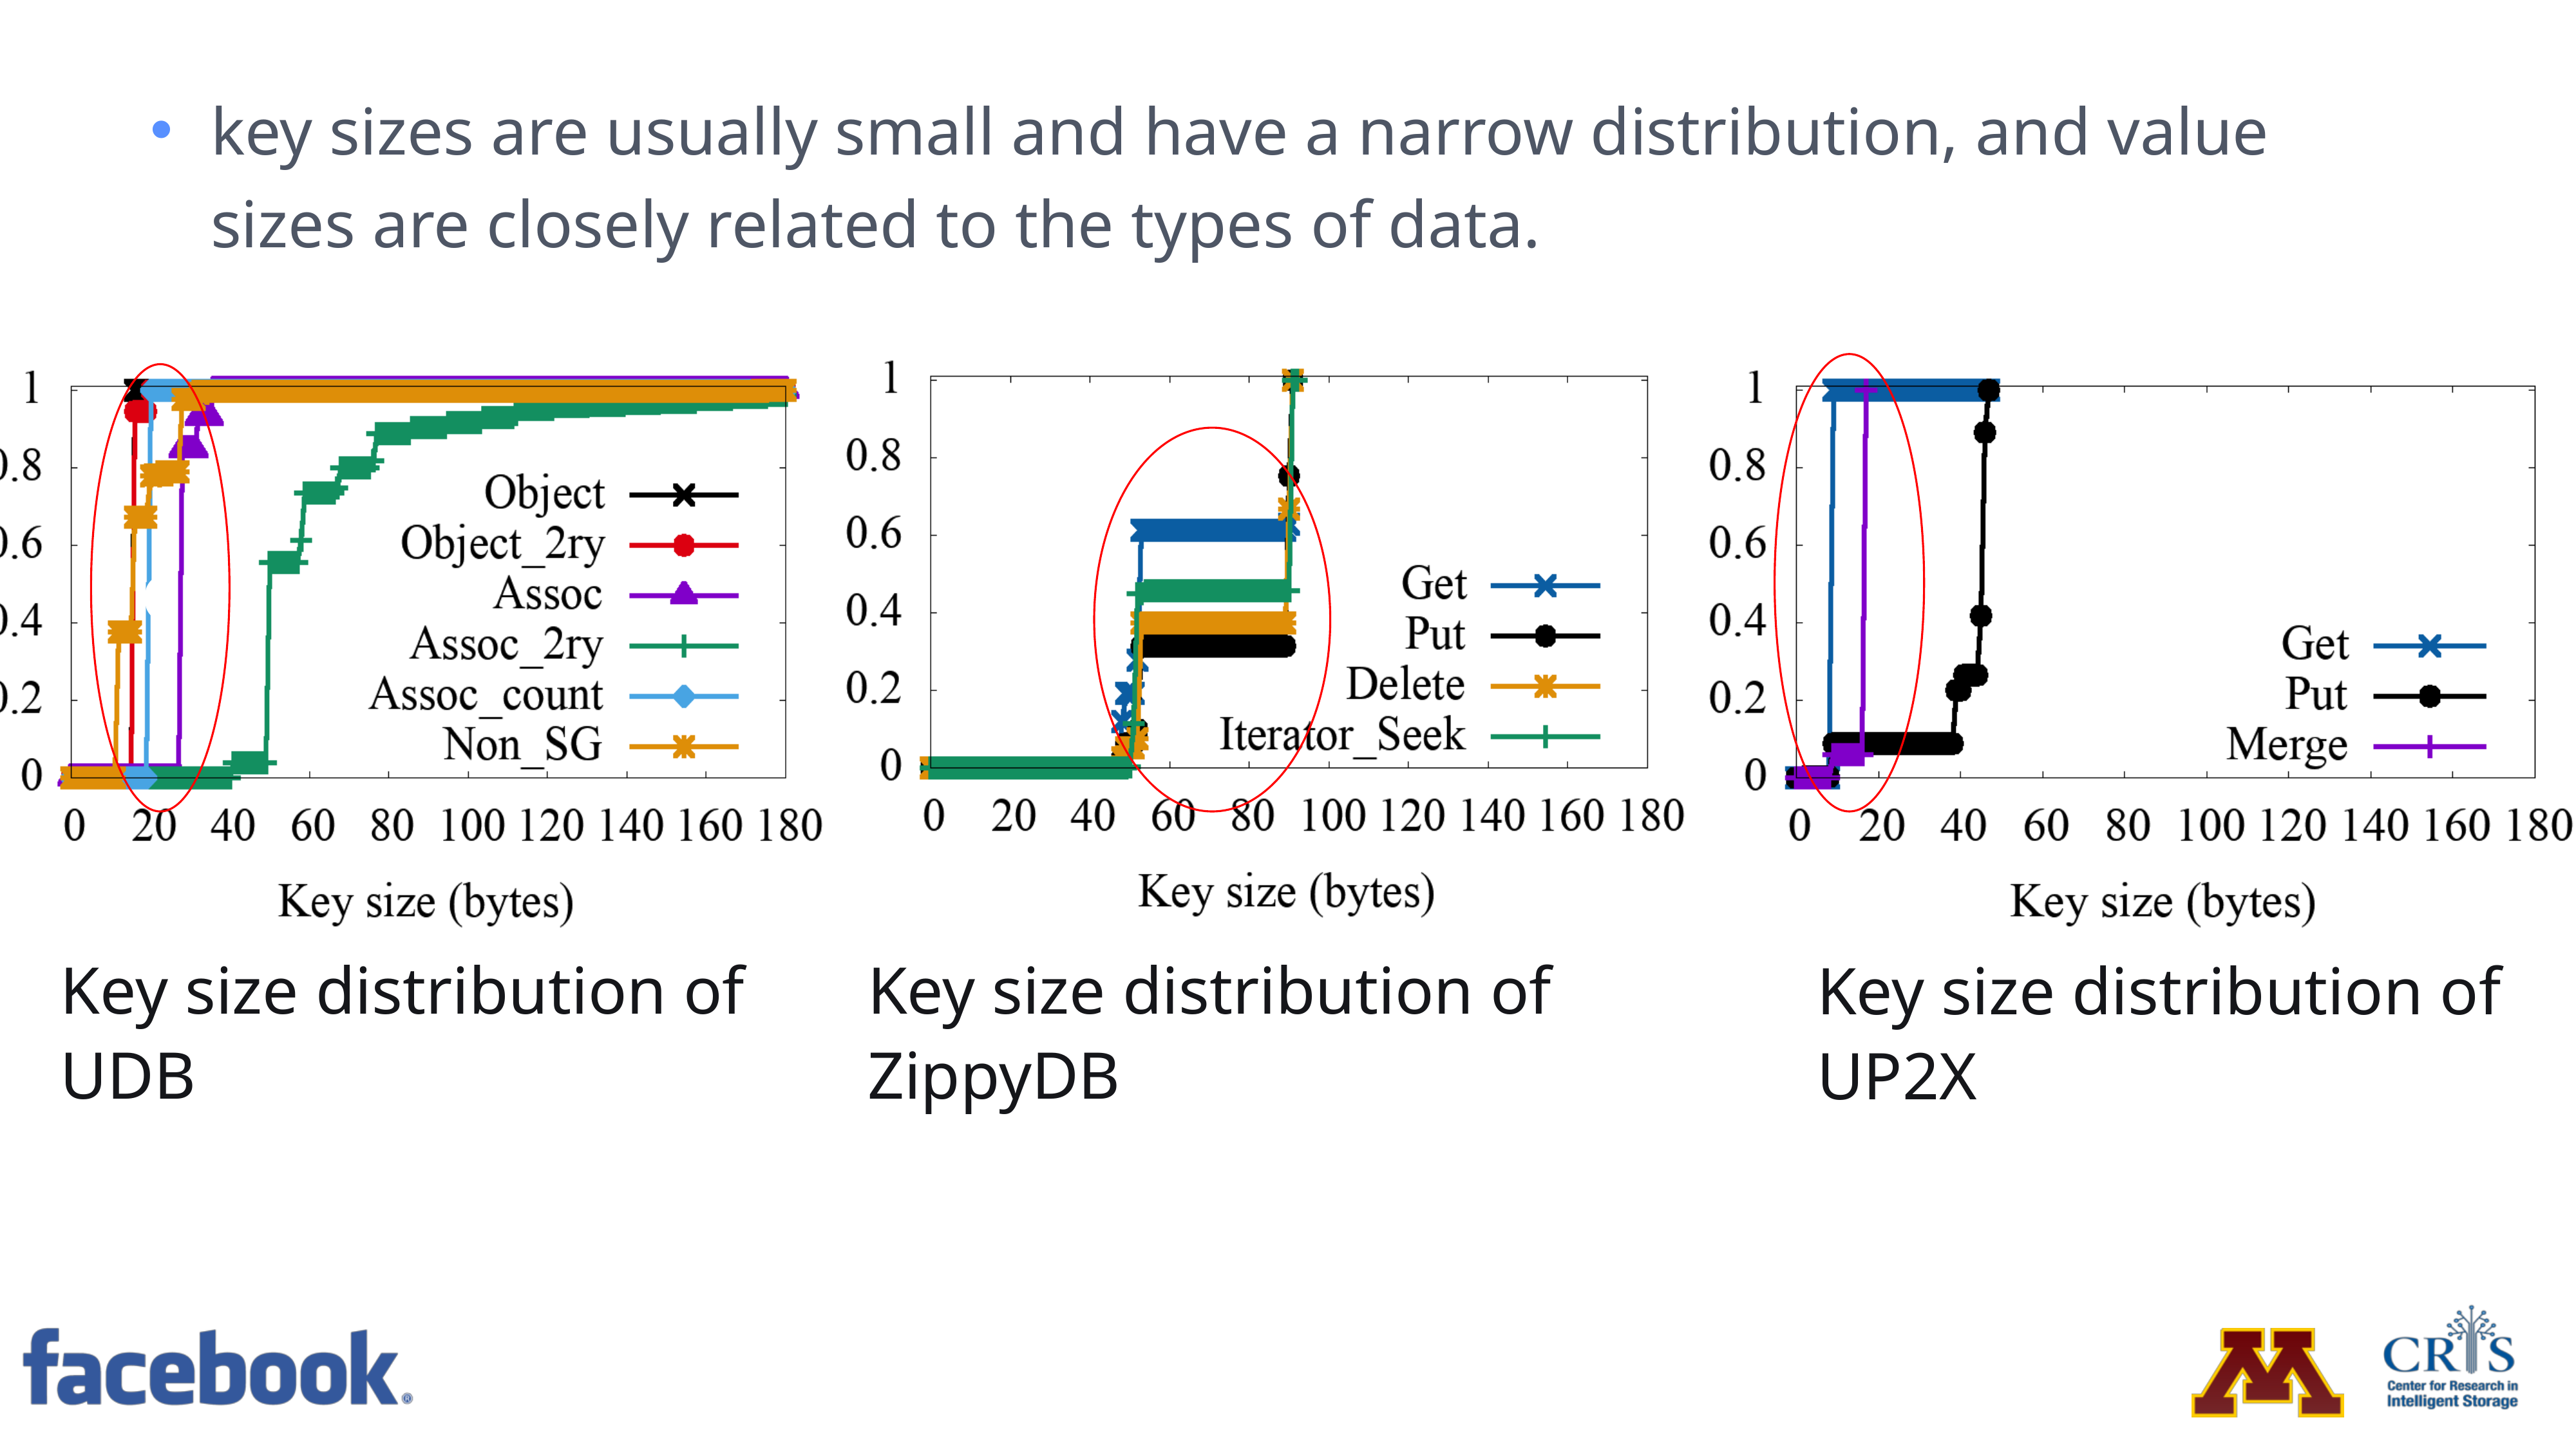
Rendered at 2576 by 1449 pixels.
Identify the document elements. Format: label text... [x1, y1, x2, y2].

text_box Key size distribution of UDB [60, 942, 779, 1112]
picture [2192, 1328, 2344, 1417]
text_box Key size distribution of ZippyDB [867, 942, 1687, 1112]
list key sizes are usually small and have a narrow distribution, and value sizes are closely related to the types of data. [150, 75, 2405, 292]
text_box [1824, 354, 1875, 368]
picture [2383, 1299, 2522, 1417]
picture [1702, 368, 2576, 931]
picture [0, 364, 827, 931]
text_box Key size distribution of UP2X [1817, 942, 2576, 1112]
picture [15, 1323, 414, 1408]
picture [842, 357, 1688, 920]
